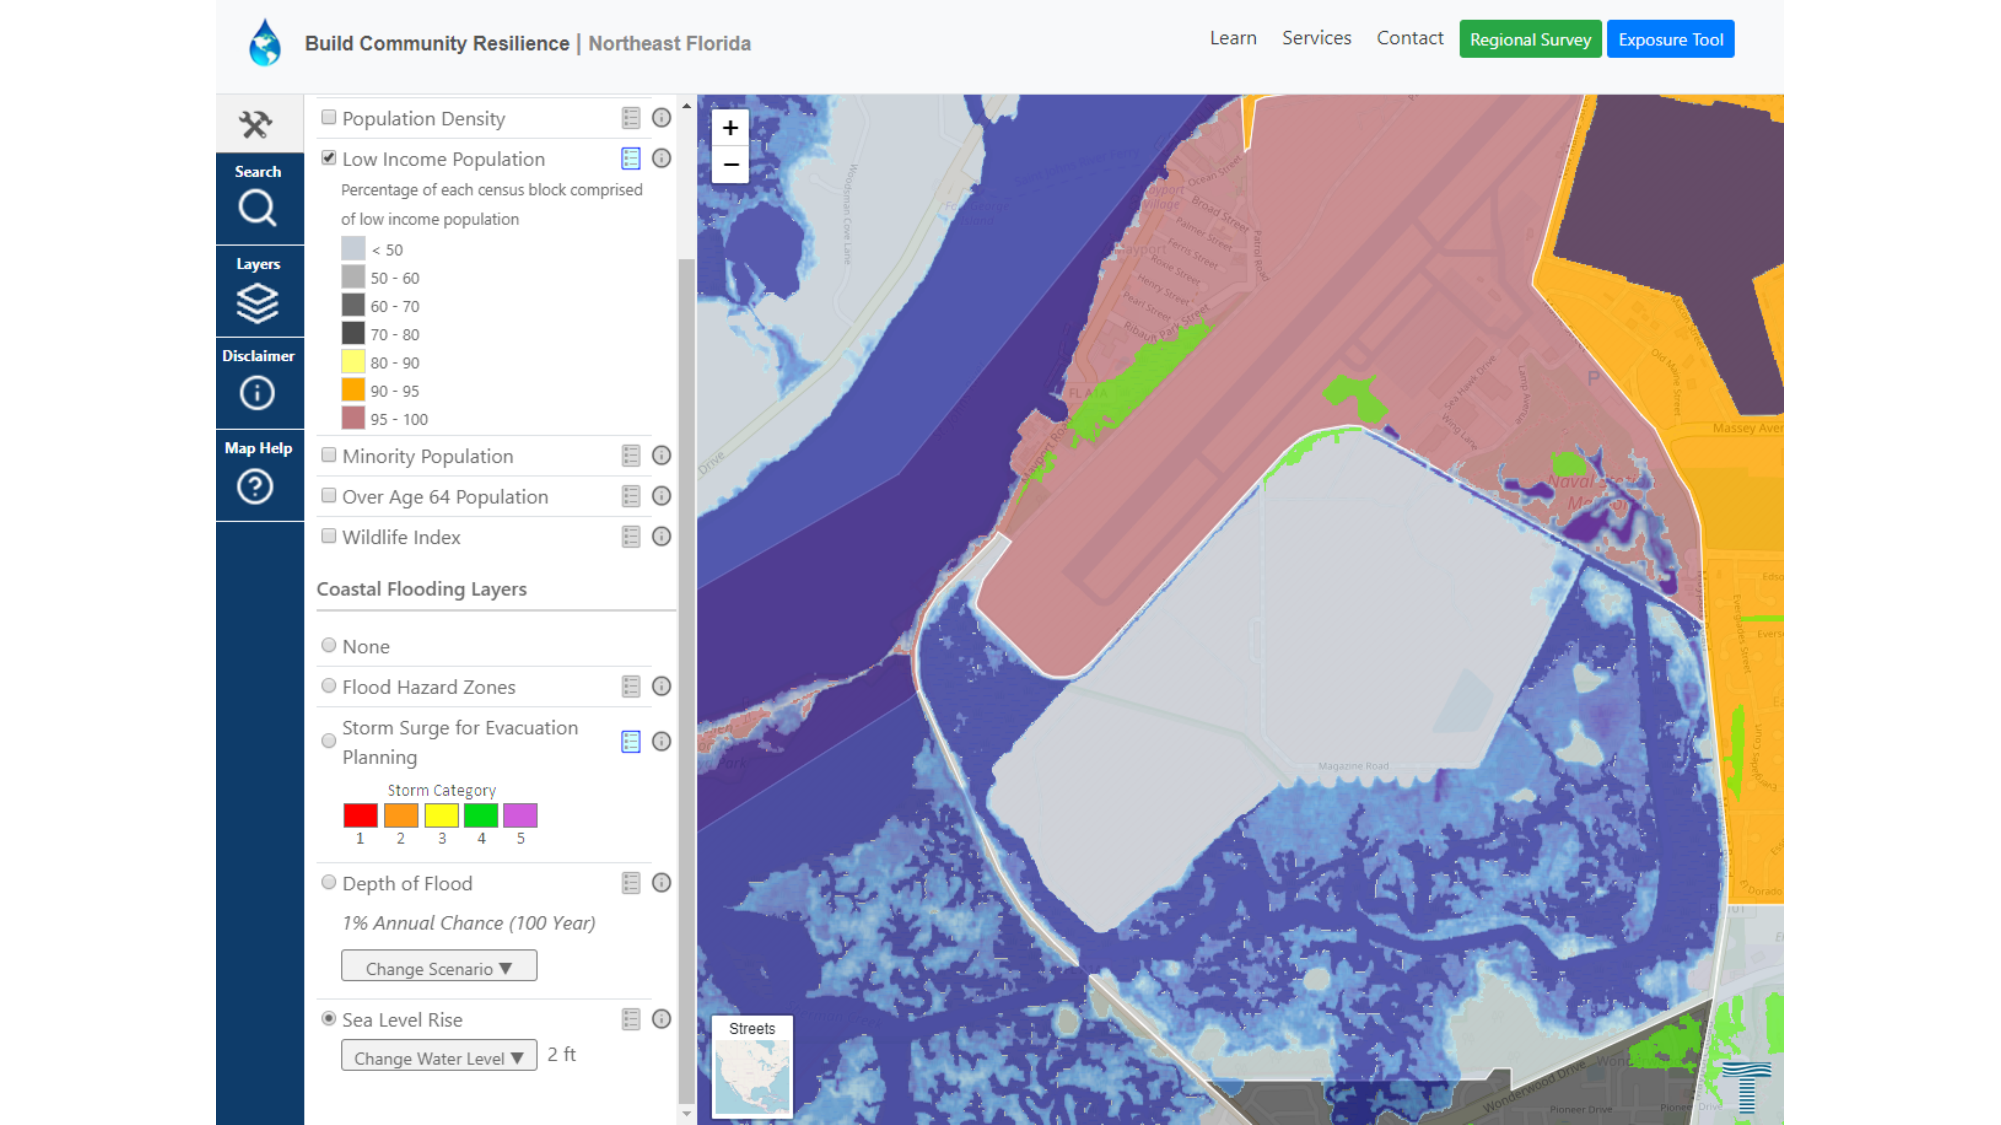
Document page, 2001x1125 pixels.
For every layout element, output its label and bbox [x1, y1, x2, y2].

picture [216, 0, 1784, 1125]
